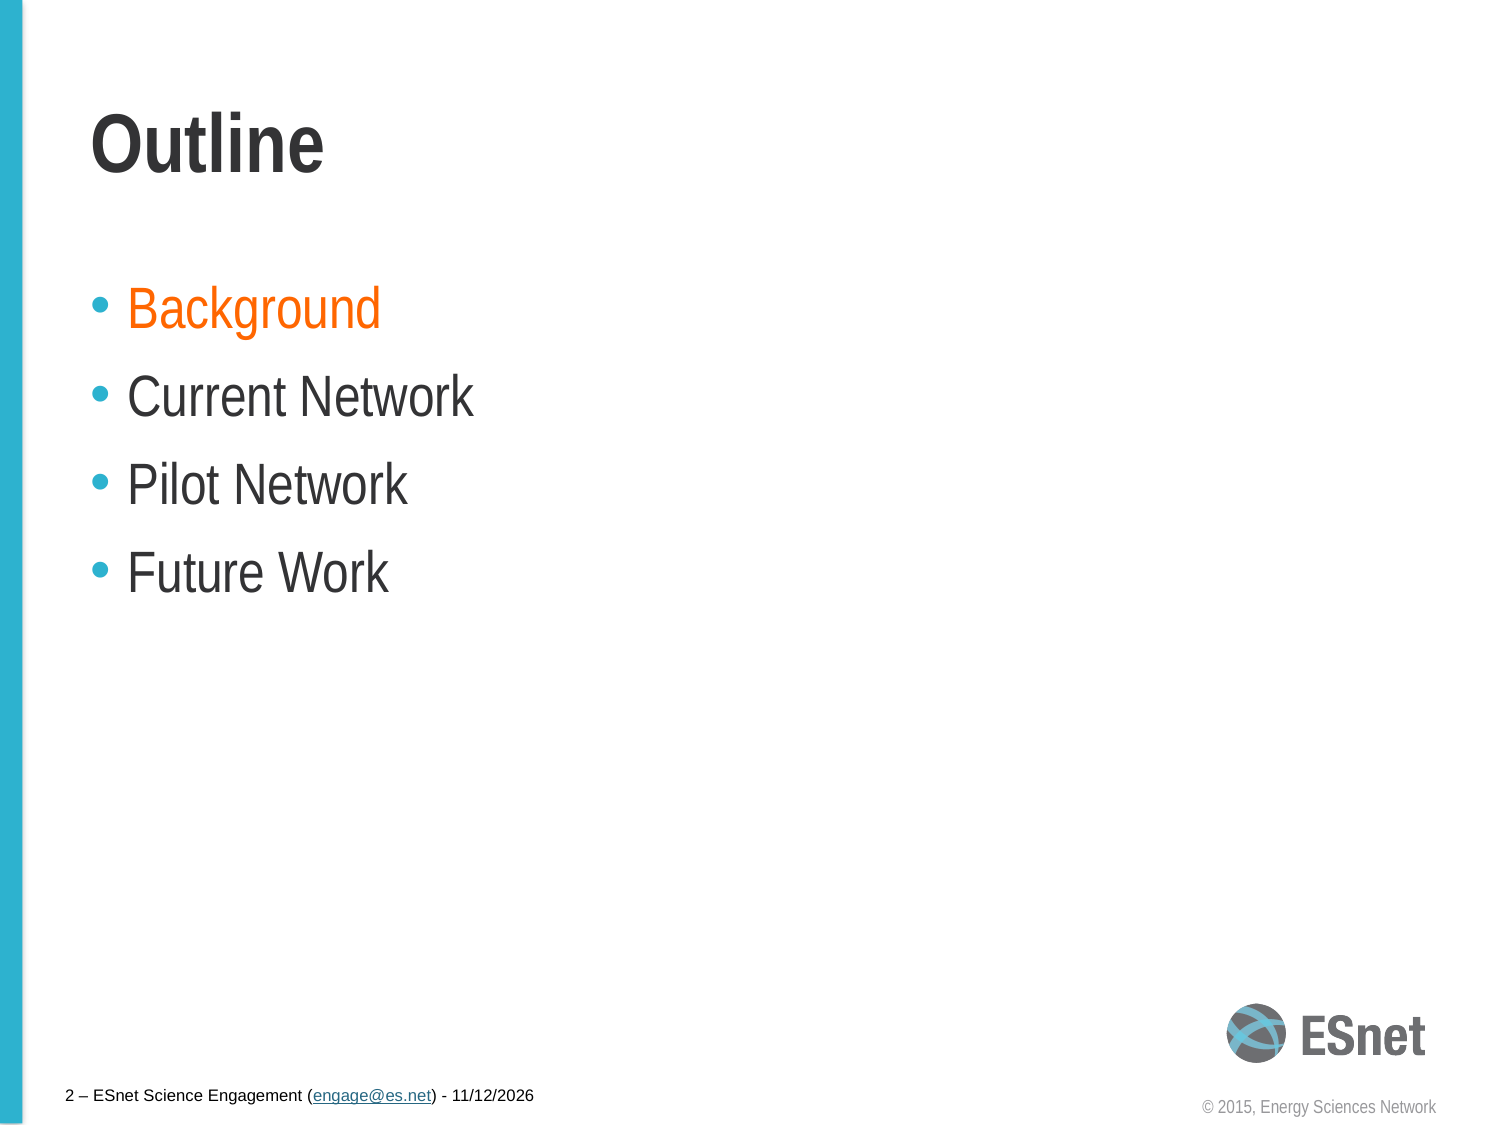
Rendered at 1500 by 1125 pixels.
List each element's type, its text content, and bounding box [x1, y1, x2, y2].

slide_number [50, 1080, 582, 1110]
title Outline [75, 45, 1425, 233]
picture [1226, 1003, 1425, 1063]
list Background Current Network Pilot Network Future Work [75, 262, 1425, 976]
text_box © 2015, Energy Sciences Network [1187, 1095, 1500, 1125]
